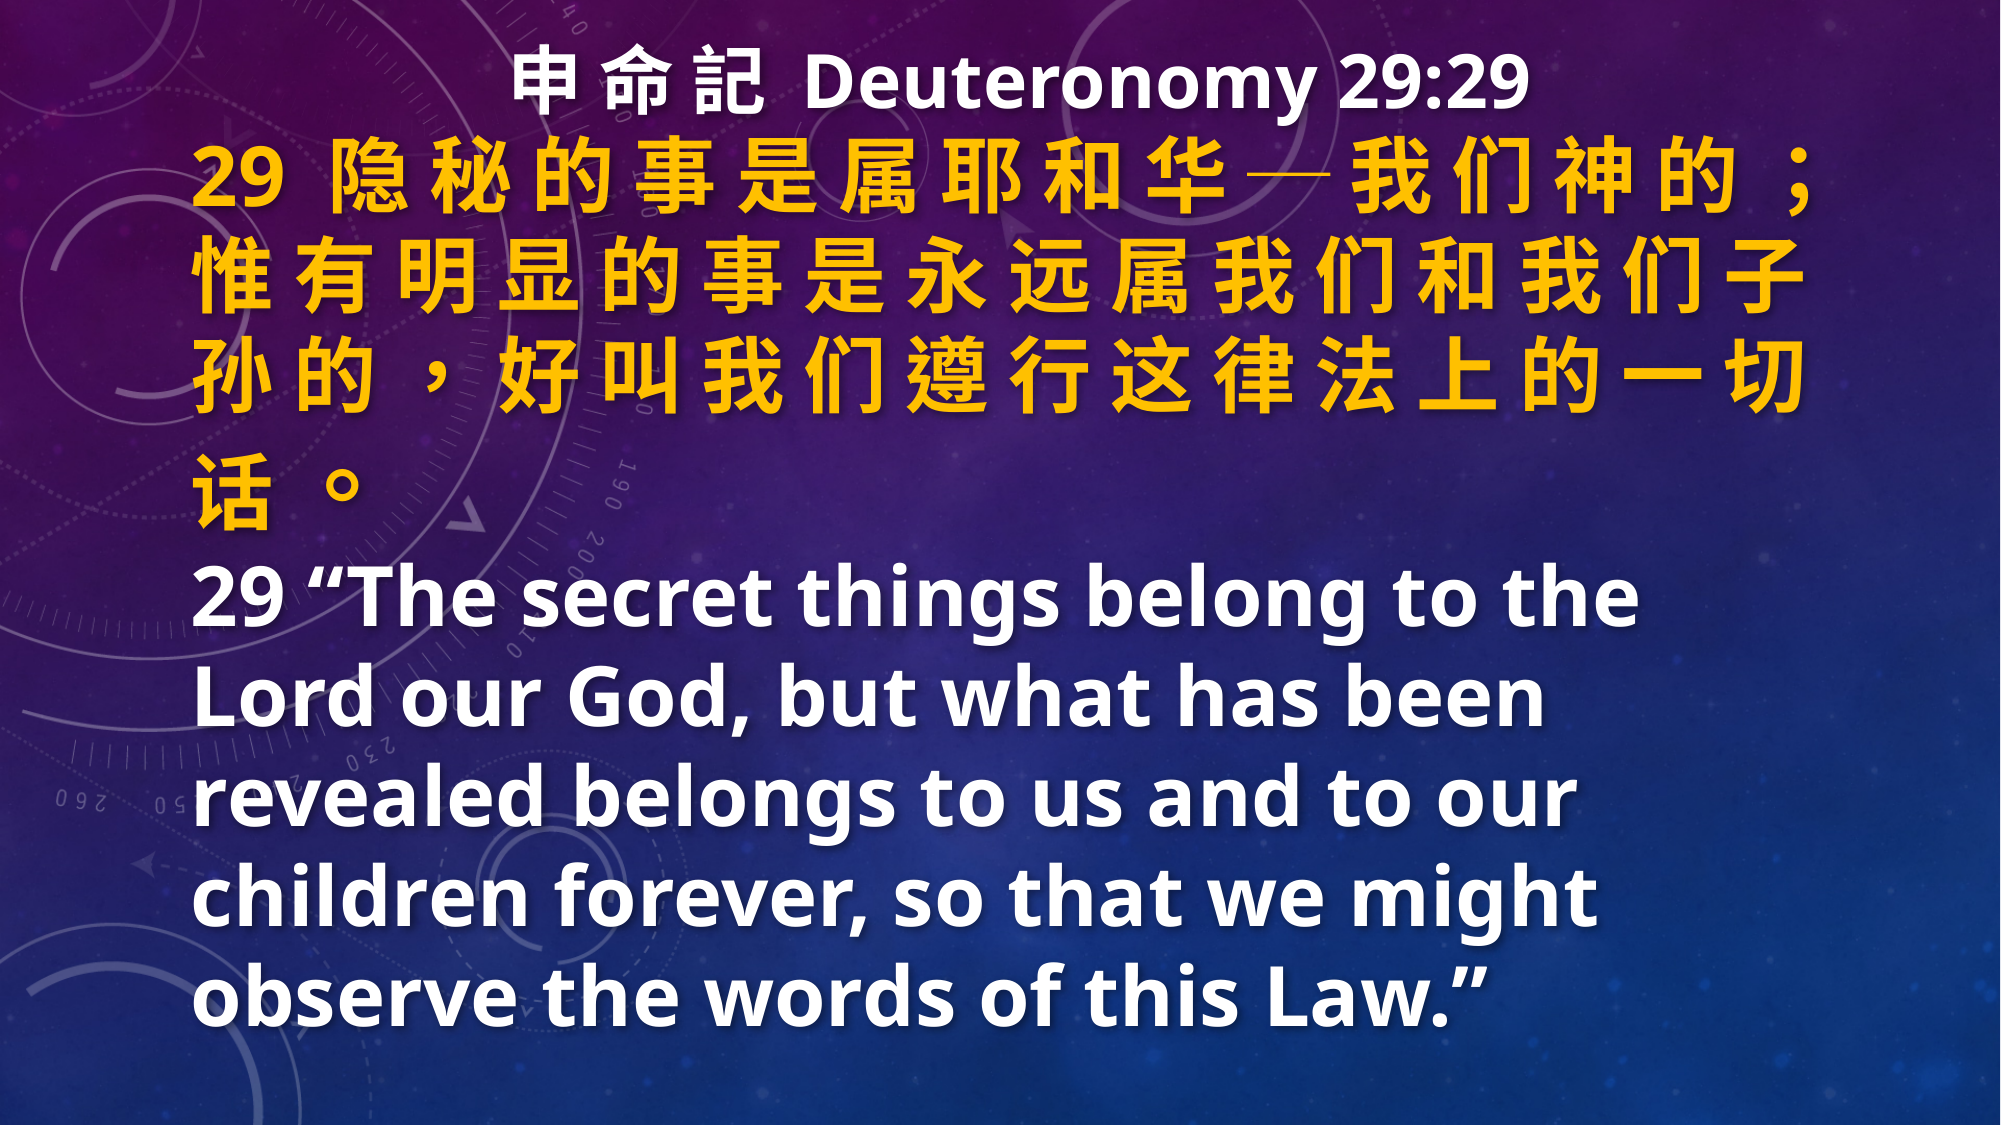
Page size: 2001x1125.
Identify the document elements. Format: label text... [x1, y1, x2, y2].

picture [0, 0, 2001, 1125]
text_box 申 命 記 Deuteronomy 29:29 29 隐 秘 的 事 是 属 耶 和 华 ─ 我 们 神 的 ； 惟 有 明 显 的 事 是 永 远 属 我 们 和 我 们 子 孙 的 ， 好 叫 我 们 遵 行 这 律 法 上 的 一 切 话 。 29 “The secret things belong to the Lord our God, but what has been revealed belongs to us and to our children forever, so that we might observe the words of this Law.” [175, 26, 1864, 1051]
